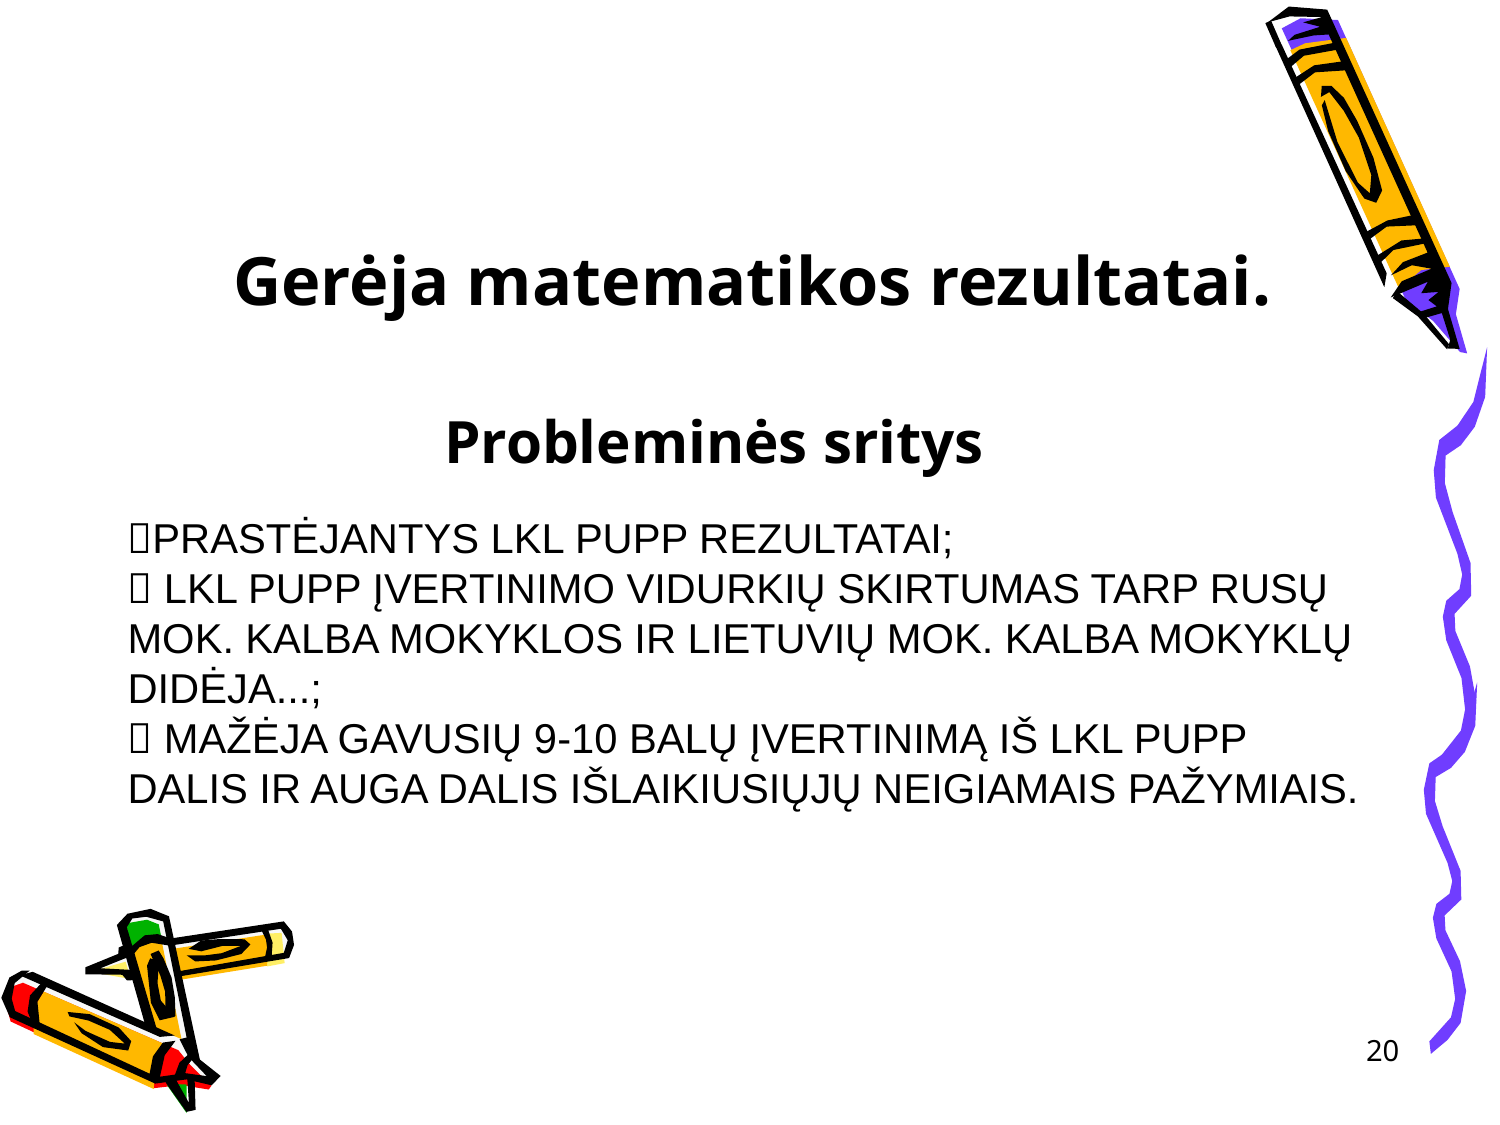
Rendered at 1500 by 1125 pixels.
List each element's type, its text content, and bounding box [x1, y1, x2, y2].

list Probleminės sritys [76, 305, 1352, 483]
text_box Gerėja matematikos rezultatai. [218, 231, 1388, 327]
title Prastėjantys LKL PUPP rezultatai;  LKL PUPP įvertinimo vidurkių skirtumas tarp rusų mok. kalba mokyklos IR lietuvių mok. kalba mokyklų DIDĖJA...;  Mažėja gavusių 9-10 balų įvertinimą iš LKL PUPP dalis ir auga dalis išlaikiusiųjų neigiamais pažymiais. [112, 504, 1388, 728]
slide_number 20 [1102, 1025, 1415, 1100]
